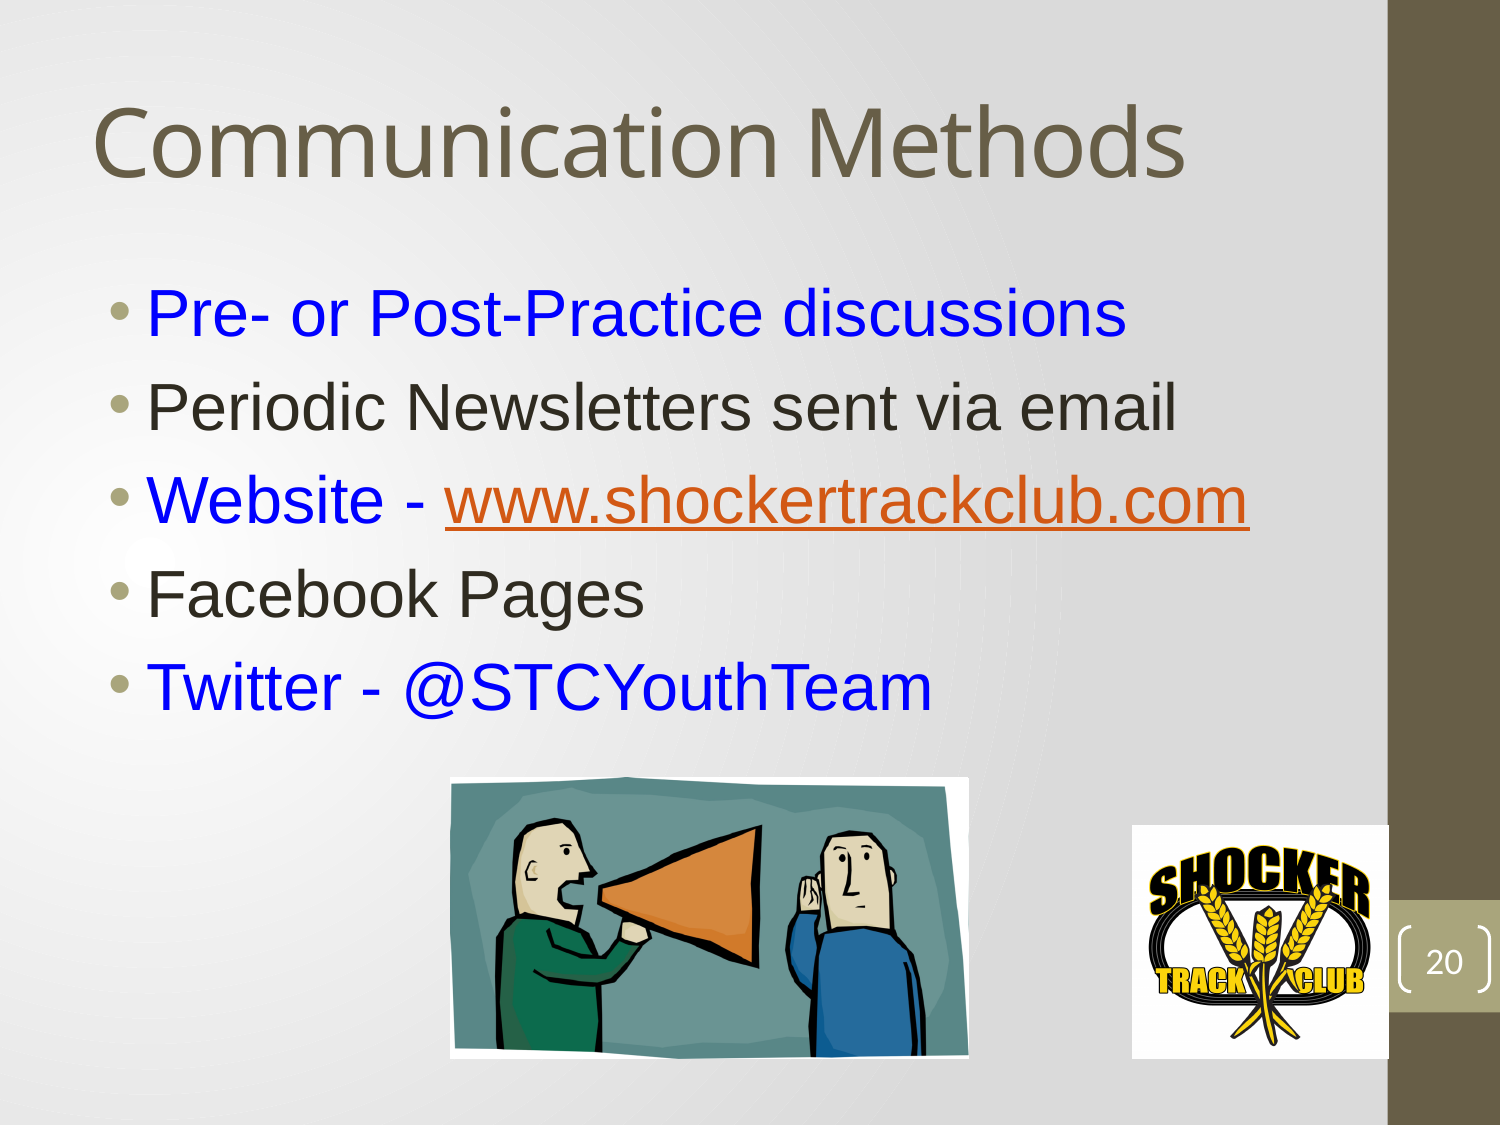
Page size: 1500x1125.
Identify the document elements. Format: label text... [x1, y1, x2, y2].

picture [449, 776, 969, 1059]
slide_number 20 [1401, 925, 1492, 994]
picture [1132, 824, 1389, 1059]
list Pre- or Post-Practice discussions Periodic Newsletters sent via email Website - www.shockertrackclub.com Facebook Pages Twitter - @STCYouthTeam [75, 262, 1325, 805]
title Communication Methods [75, 45, 1325, 233]
